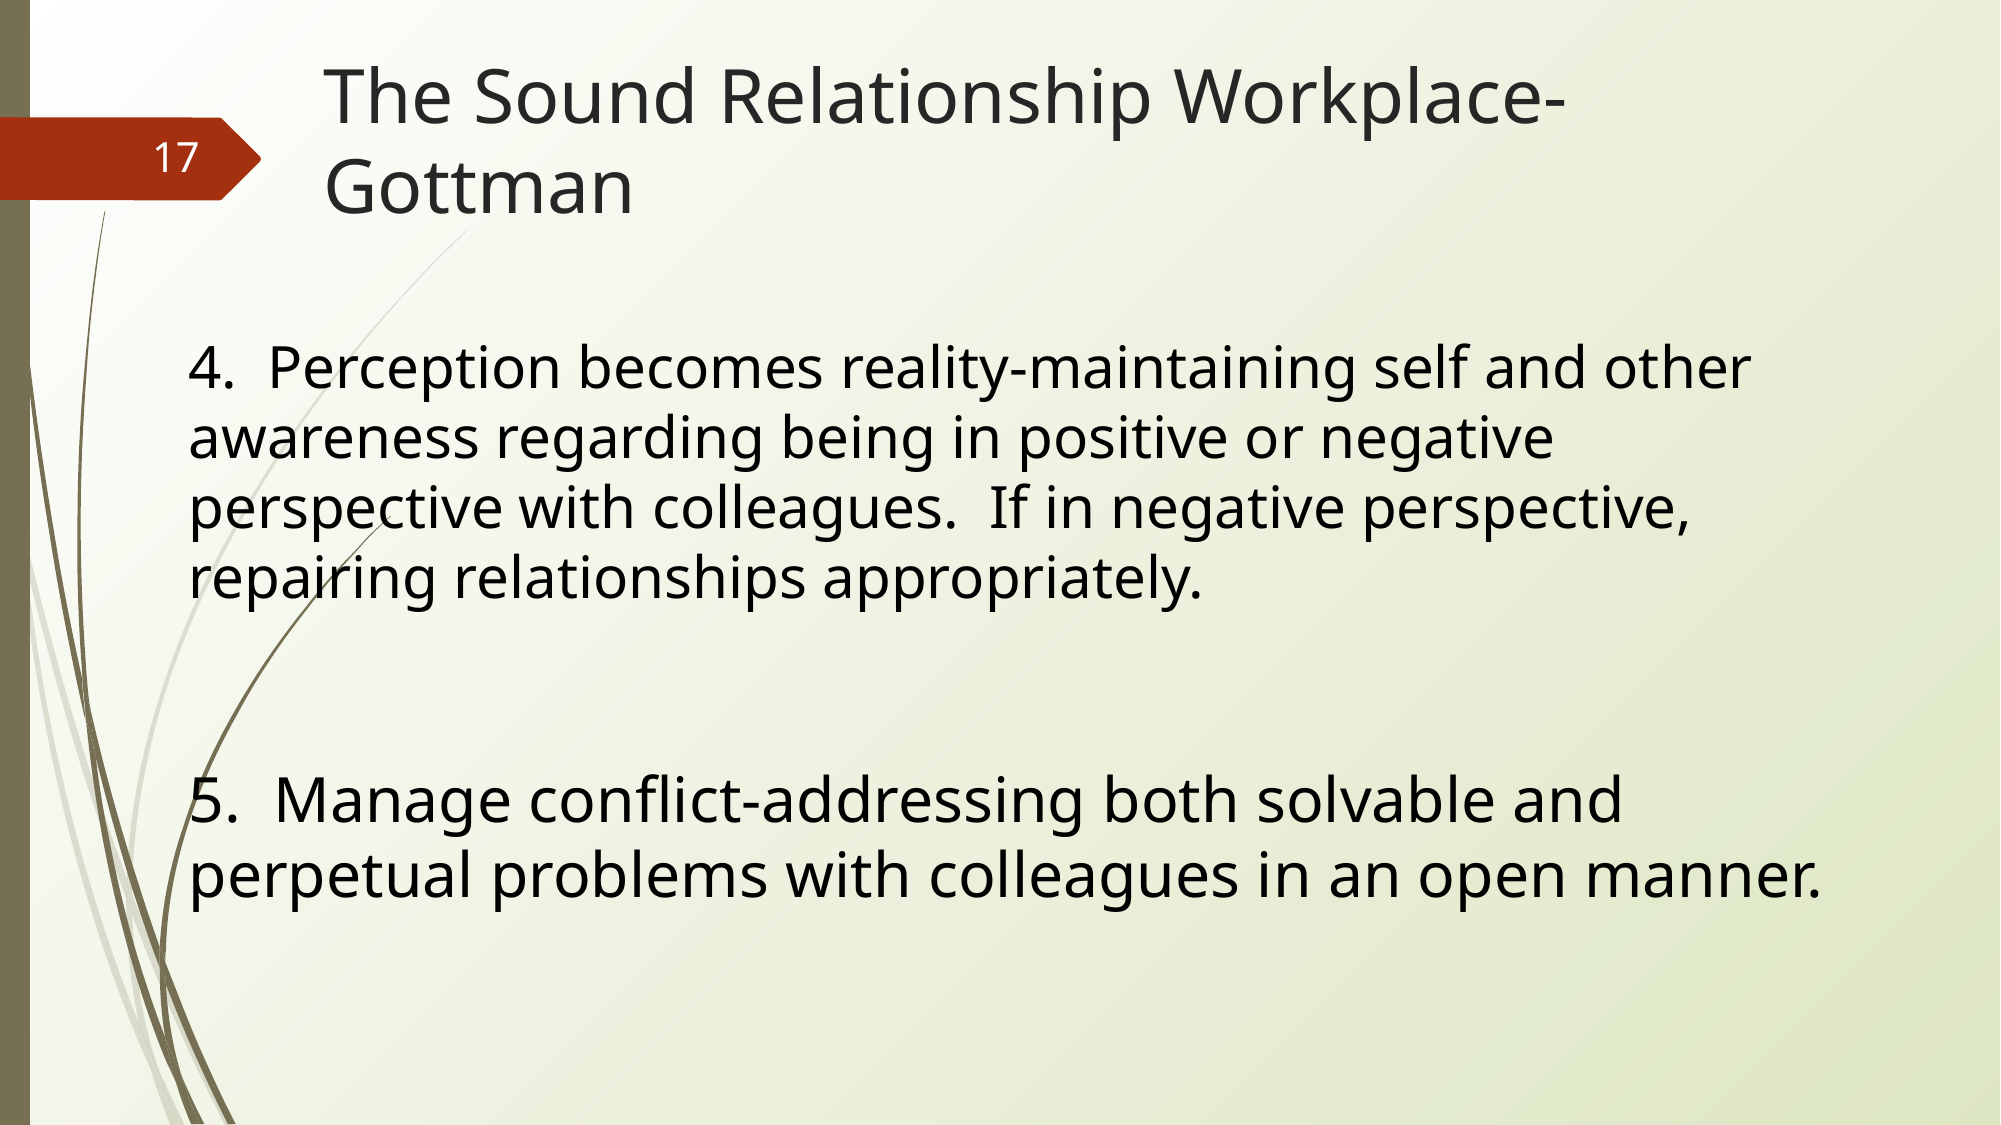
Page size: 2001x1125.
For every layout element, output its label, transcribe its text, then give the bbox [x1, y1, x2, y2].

list 4. Perception becomes reality-maintaining self and other awareness regarding being in positive or negative perspective with colleagues. If in negative perspective, repairing relationships appropriately. 5. Manage conflict-addressing both solvable and perpetual problems with colleagues in an open manner. [173, 247, 1888, 1102]
title The Sound Relationship Workplace-Gottman [308, 41, 1887, 247]
slide_number 17 [87, 129, 216, 190]
